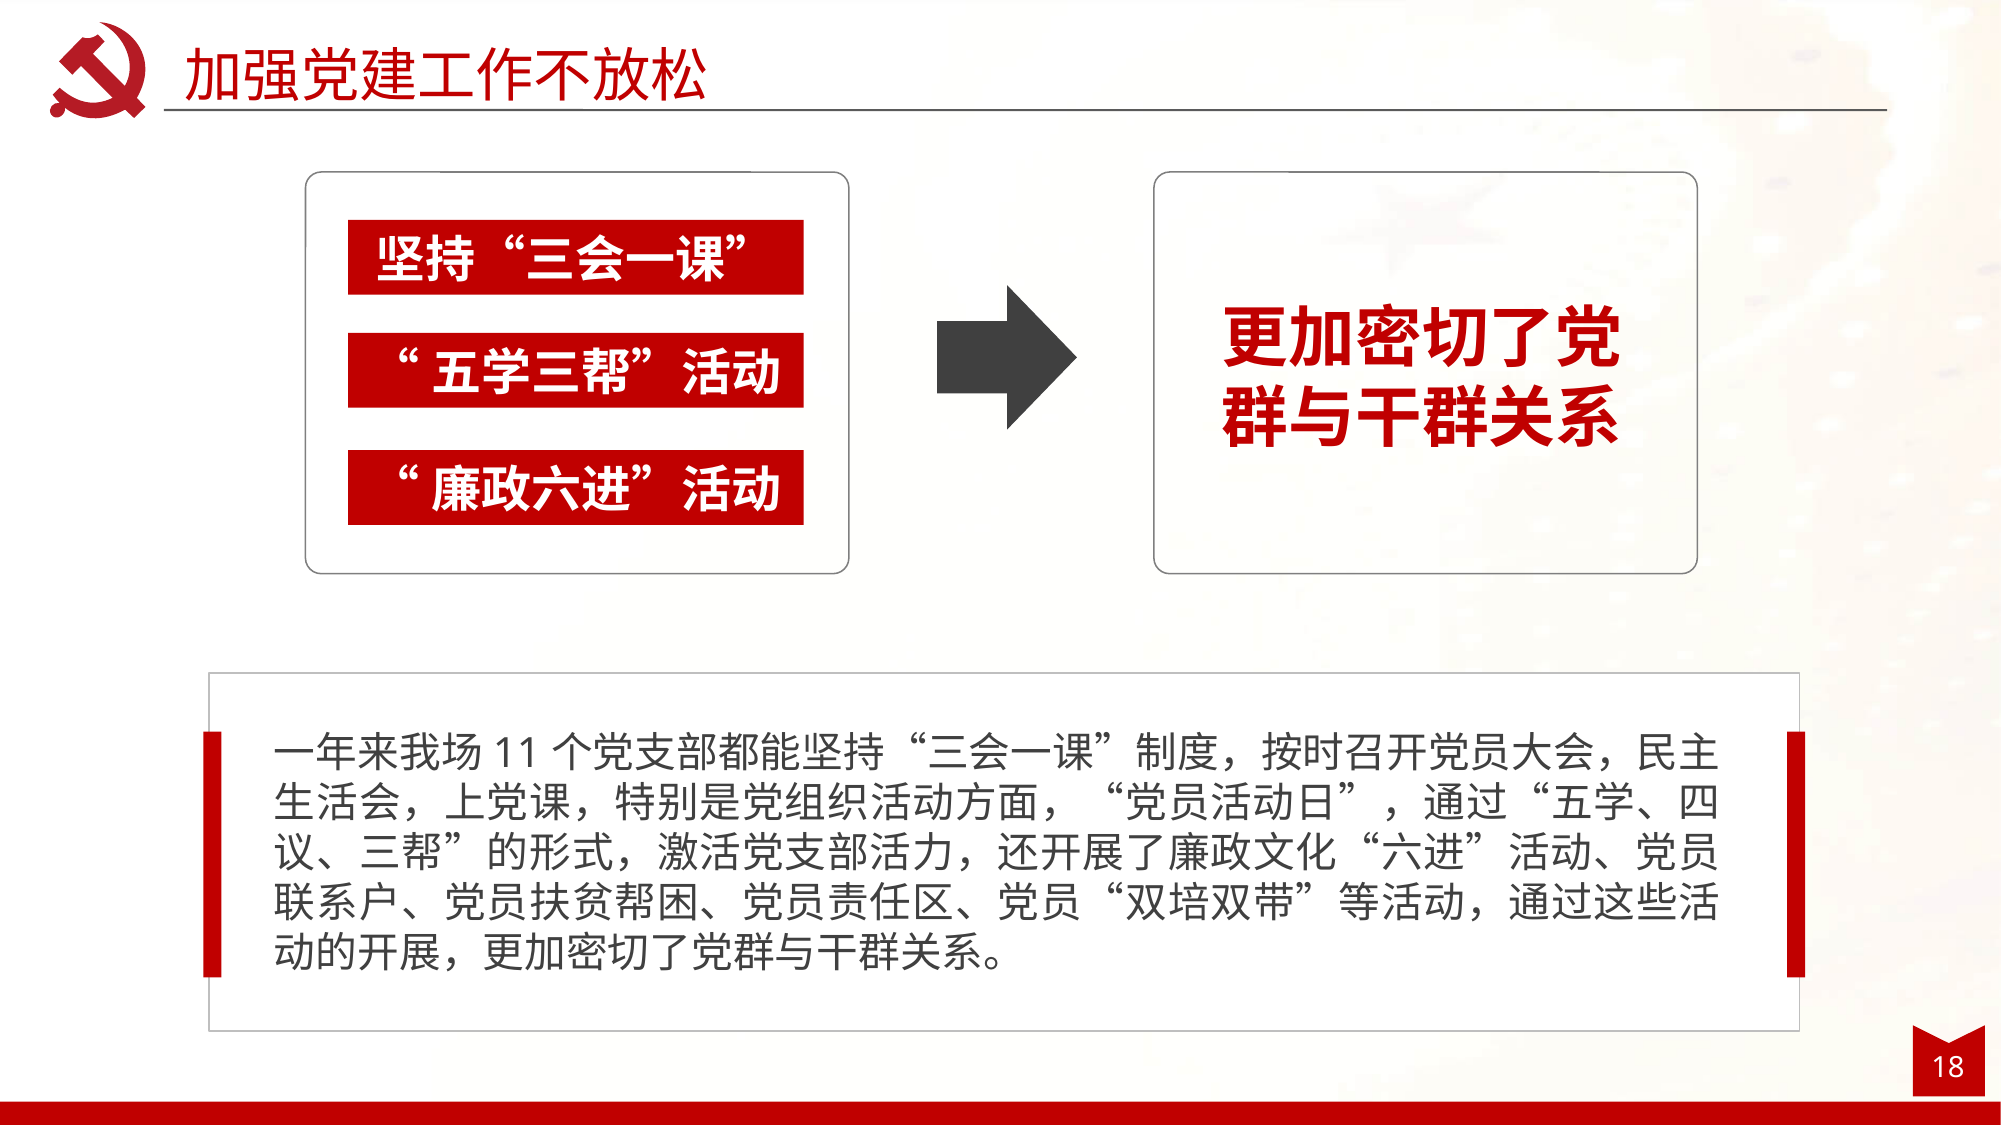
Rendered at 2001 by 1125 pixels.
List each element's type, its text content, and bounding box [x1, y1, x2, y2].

text_box [1153, 171, 1698, 574]
text_box [49, 22, 146, 119]
text_box [305, 171, 849, 574]
text_box 加强党建工作不放松 [169, 111, 1573, 116]
text_box [937, 285, 1077, 430]
text_box 加强党建工作不放松 [169, 29, 1573, 110]
picture [0, 0, 2001, 1101]
text_box [203, 731, 222, 978]
text_box [209, 672, 1800, 1031]
text_box 更加密切了党群与干群关系 [1204, 287, 1641, 462]
text_box [1787, 731, 1806, 978]
text_box 一年来我场11个党支部都能坚持“三会一课”制度，按时召开党员大会，民主生活会，上党课，特别是党组织活动方面，“党员活动日”，通过“五学、四议、三帮”的形式，激活党支部活力，还开展了廉政文化“六进”活动、党员联系户、党员扶贫帮困、党员责任区、党员“双培双带”等活动，通过这些活动的开展，更加密切了党群与干群关系。 [259, 718, 1735, 983]
